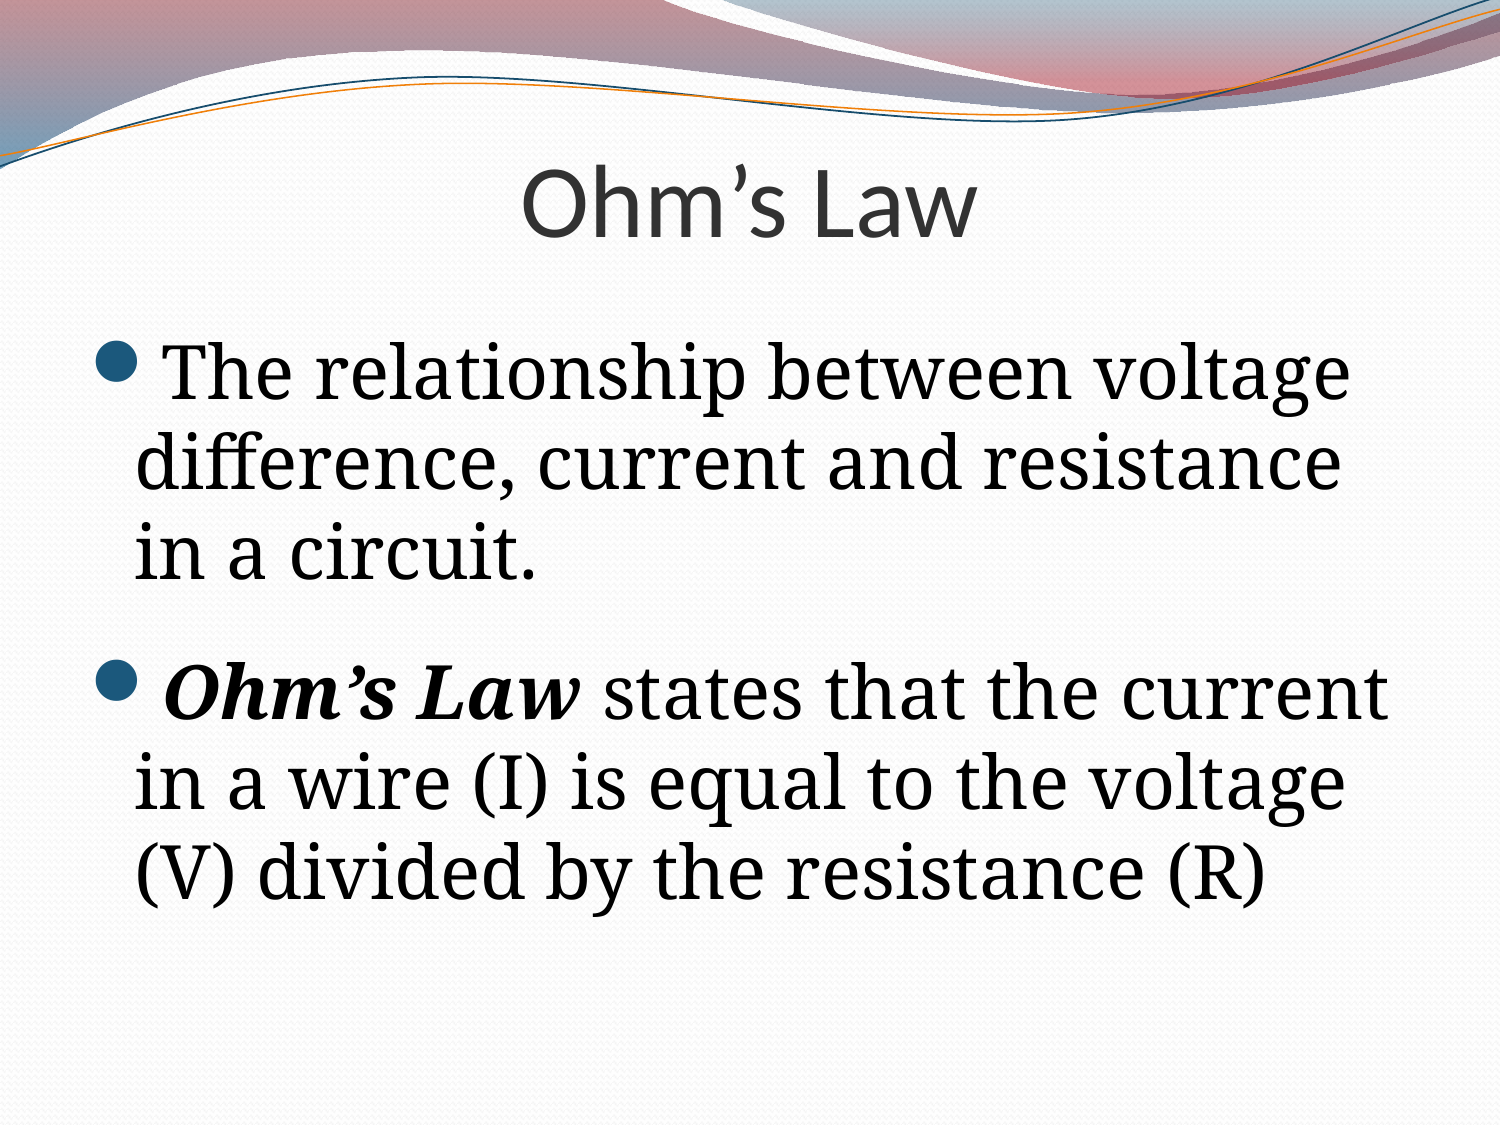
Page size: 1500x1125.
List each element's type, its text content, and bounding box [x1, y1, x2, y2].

list The relationship between voltage difference, current and resistance in a circuit. Ohm’s Law states that the current in a wire (I) is equal to the voltage (V) divided by the resistance (R) [75, 317, 1425, 1038]
title Ohm’s Law [112, 133, 1388, 259]
